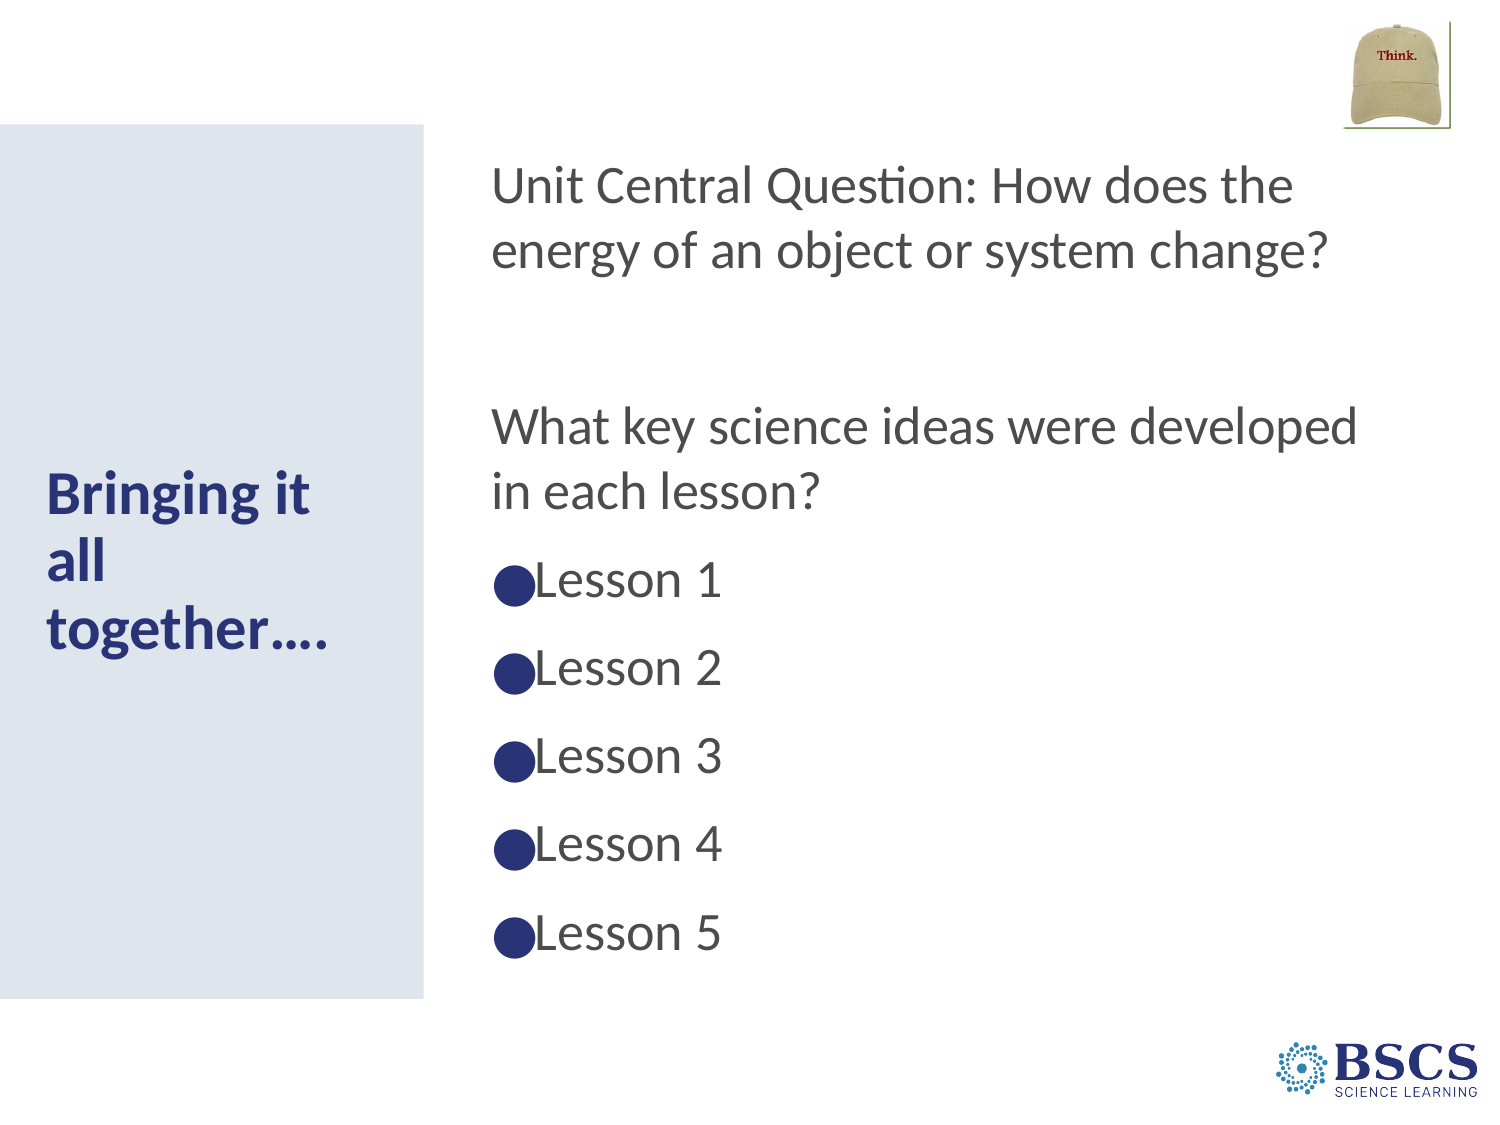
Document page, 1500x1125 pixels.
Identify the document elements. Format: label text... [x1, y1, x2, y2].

list Unit Central Question: How does the energy of an object or system change? What key science ideas were developed in each lesson? Lesson 1 Lesson 2 Lesson 3 Lesson 4 Lesson 5 [476, 141, 1376, 982]
title Bringing it all together…. [31, 184, 394, 940]
picture [1275, 1041, 1478, 1098]
picture [1343, 21, 1451, 129]
